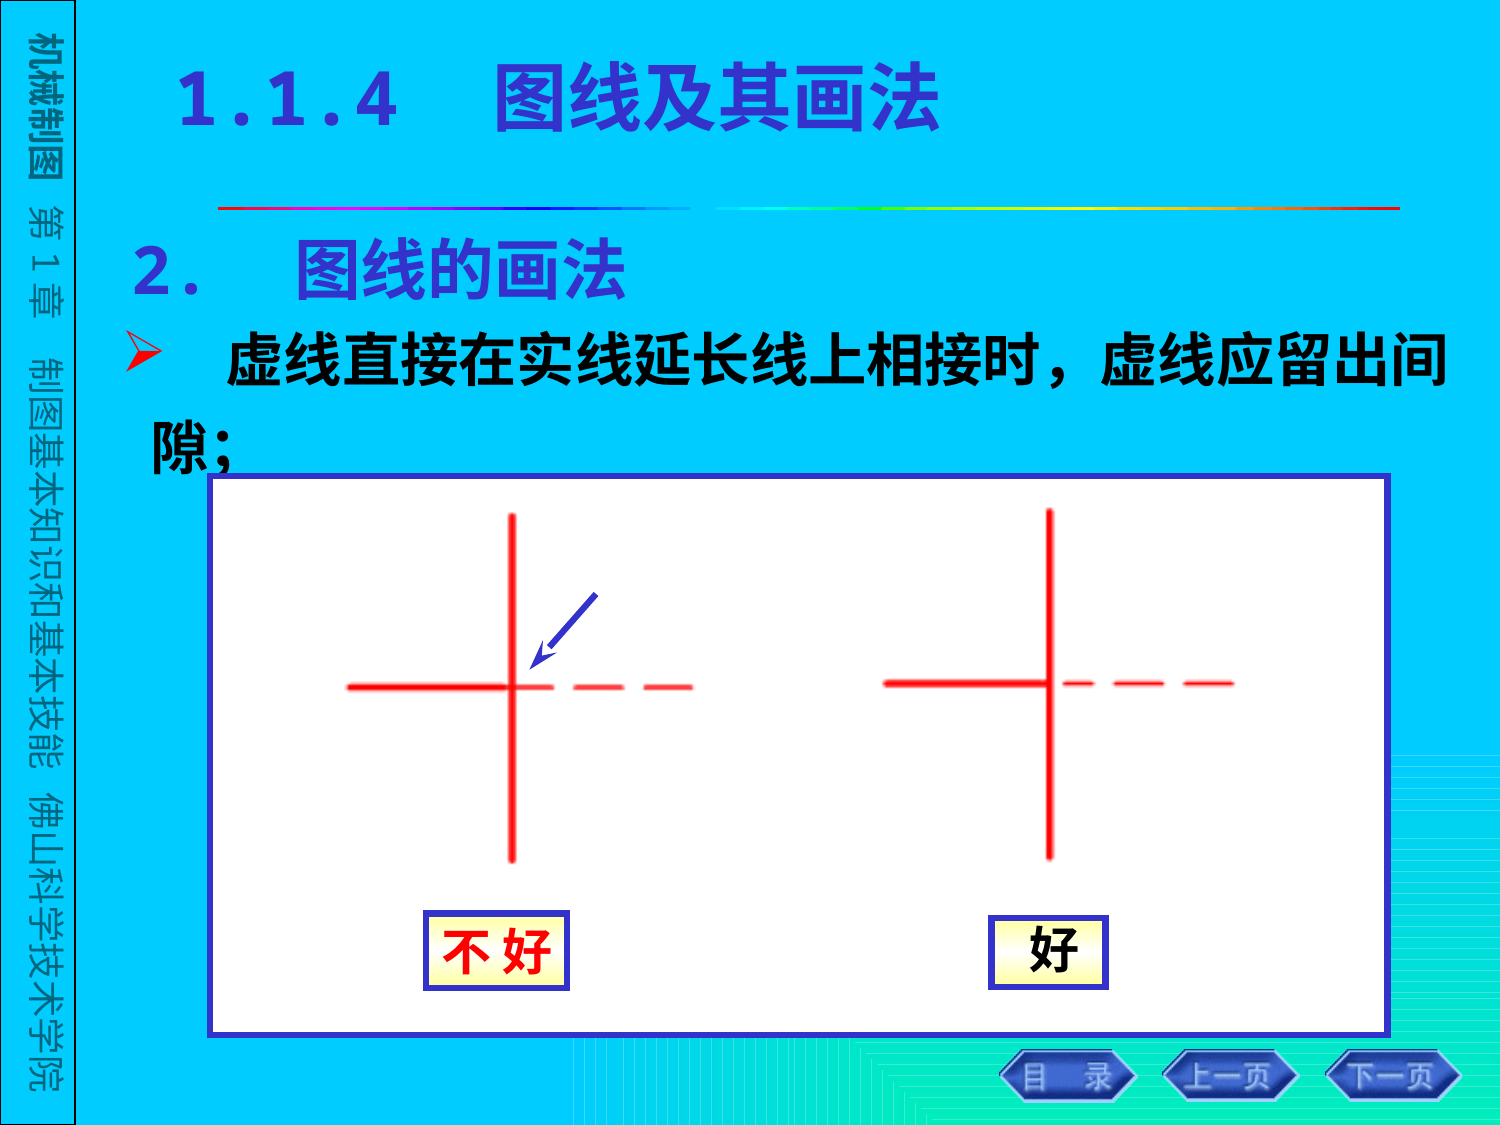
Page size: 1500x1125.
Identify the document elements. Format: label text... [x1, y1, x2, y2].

picture [878, 497, 1249, 879]
picture [1325, 1049, 1463, 1102]
picture [999, 1049, 1138, 1103]
text_box 1.1.4 图线及其画法 [159, 42, 1022, 173]
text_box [210, 475, 1388, 1036]
text_box 虚线直接在实线延长线上相接时，虚线应留出间隙； [100, 298, 1471, 489]
text_box 2. 图线的画法 [116, 220, 1432, 298]
picture [1162, 1049, 1300, 1102]
